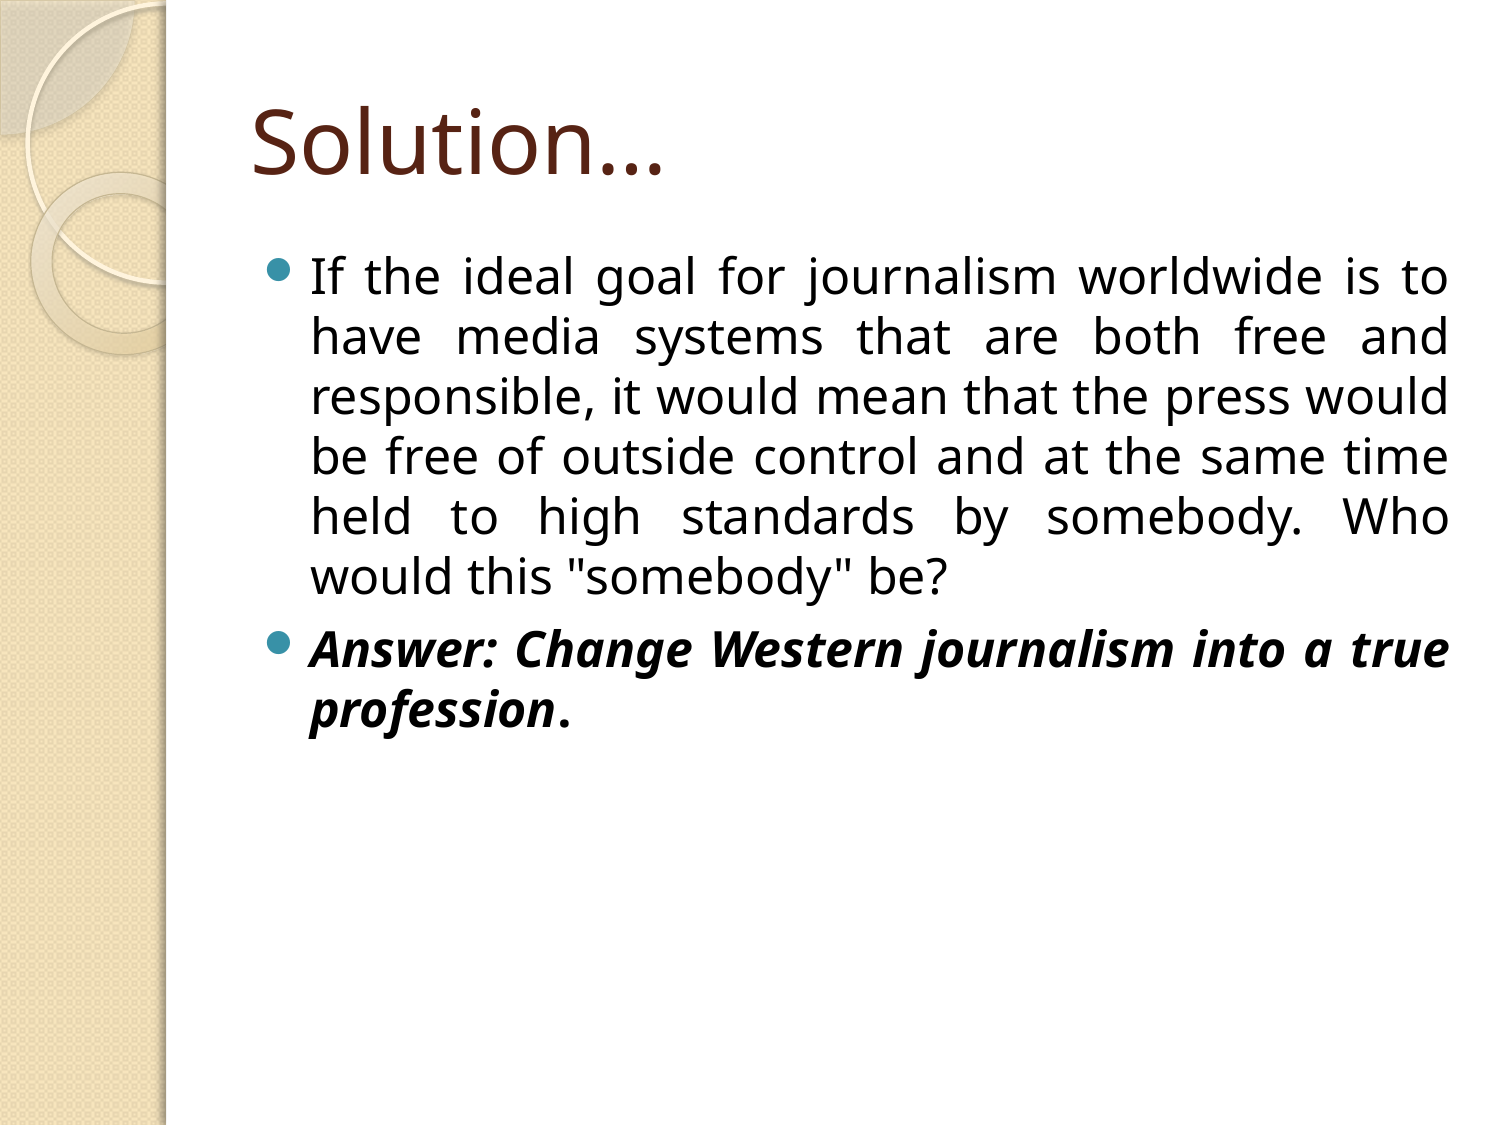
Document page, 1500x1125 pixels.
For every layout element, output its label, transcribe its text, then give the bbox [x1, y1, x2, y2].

list If the ideal goal for journalism worldwide is to have media systems that are both free and responsible, it would mean that the press would be free of outside control and at the same time held to high standards by somebody. Who would this "somebody" be? Answer: Change Western journalism into a true profession. [235, 237, 1466, 1025]
title Solution… [235, 45, 1466, 233]
